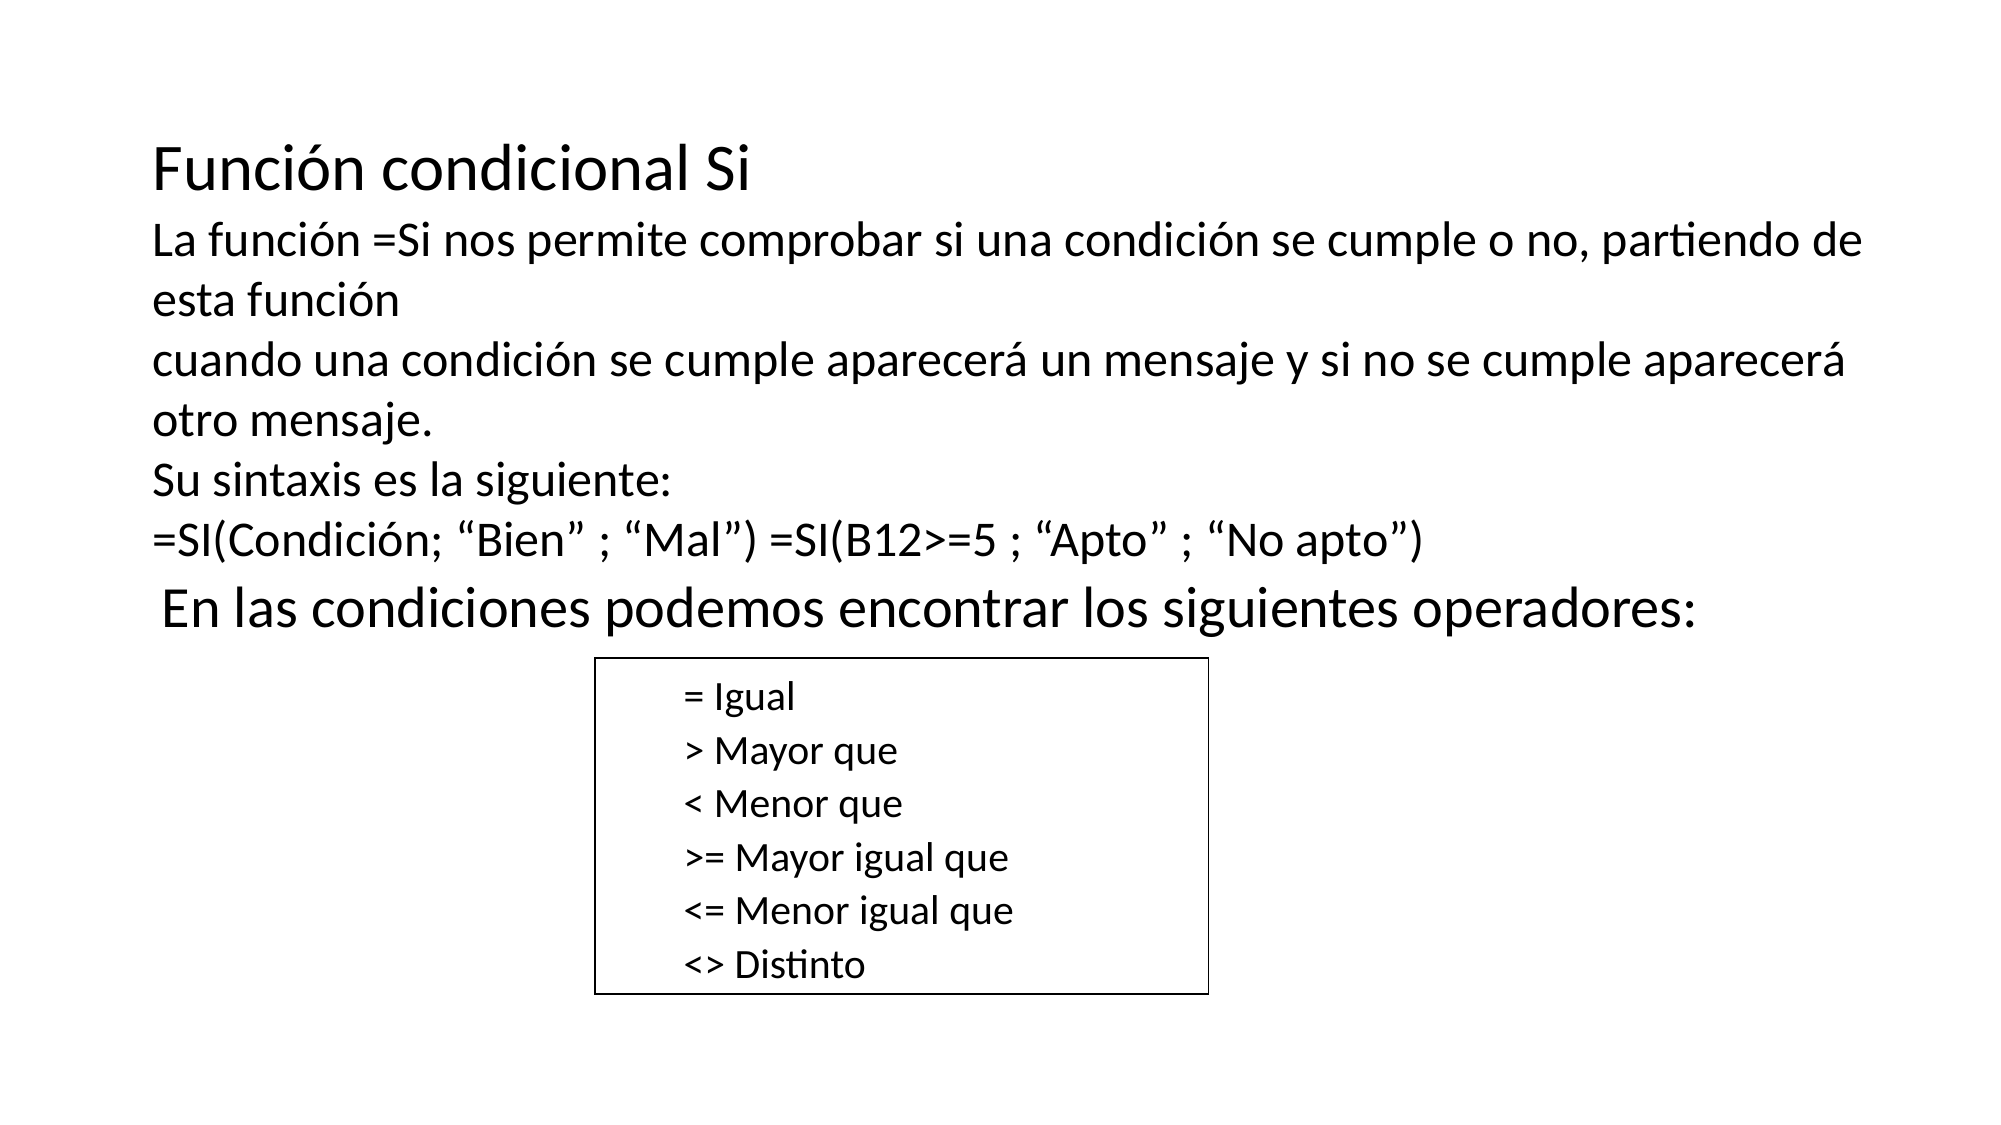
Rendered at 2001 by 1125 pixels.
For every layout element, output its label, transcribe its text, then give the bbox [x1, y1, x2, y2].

text_box En las condiciones podemos encontrar los siguientes operadores: [146, 491, 1714, 647]
text_box = Igual > Mayor que < Menor que >= Mayor igual que <= Menor igual que <> Distinto [594, 657, 1209, 994]
title Función condicional Si [137, 59, 1863, 199]
text_box La función =Si nos permite comprobar si una condición se cumple o no, partiendo de esta función cuando una condición se cumple aparecerá un mensaje y si no se cumple aparecerá otro mensaje. Su sintaxis es la siguiente: =SI(Condición; “Bien” ; “Mal”) =SI(B12>=5 ; “Apto” ; “No apto”) [137, 199, 1927, 635]
